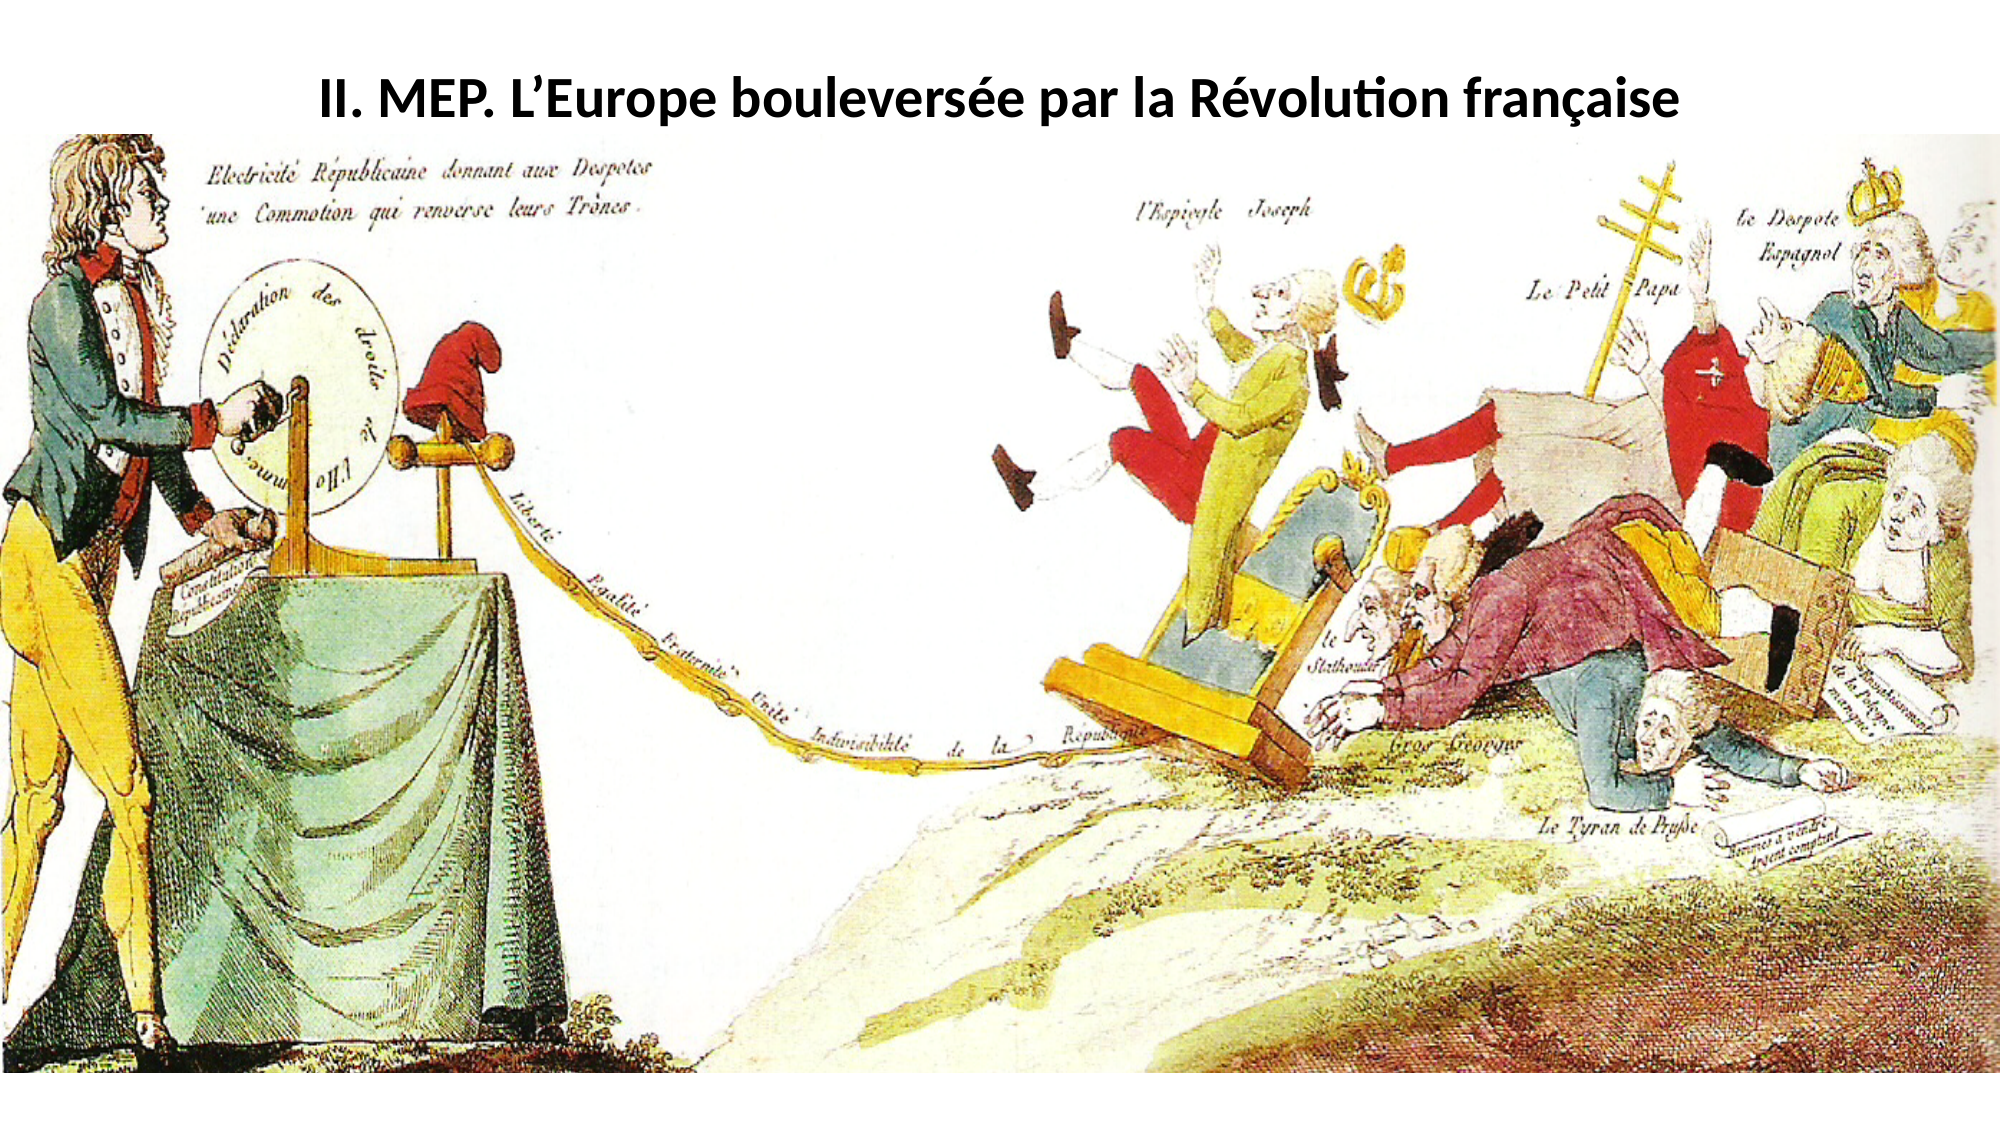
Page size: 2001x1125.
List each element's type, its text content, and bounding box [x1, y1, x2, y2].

picture [0, 134, 2000, 1073]
text_box II. MEP. L’Europe bouleversée par la Révolution française [137, 46, 1863, 134]
